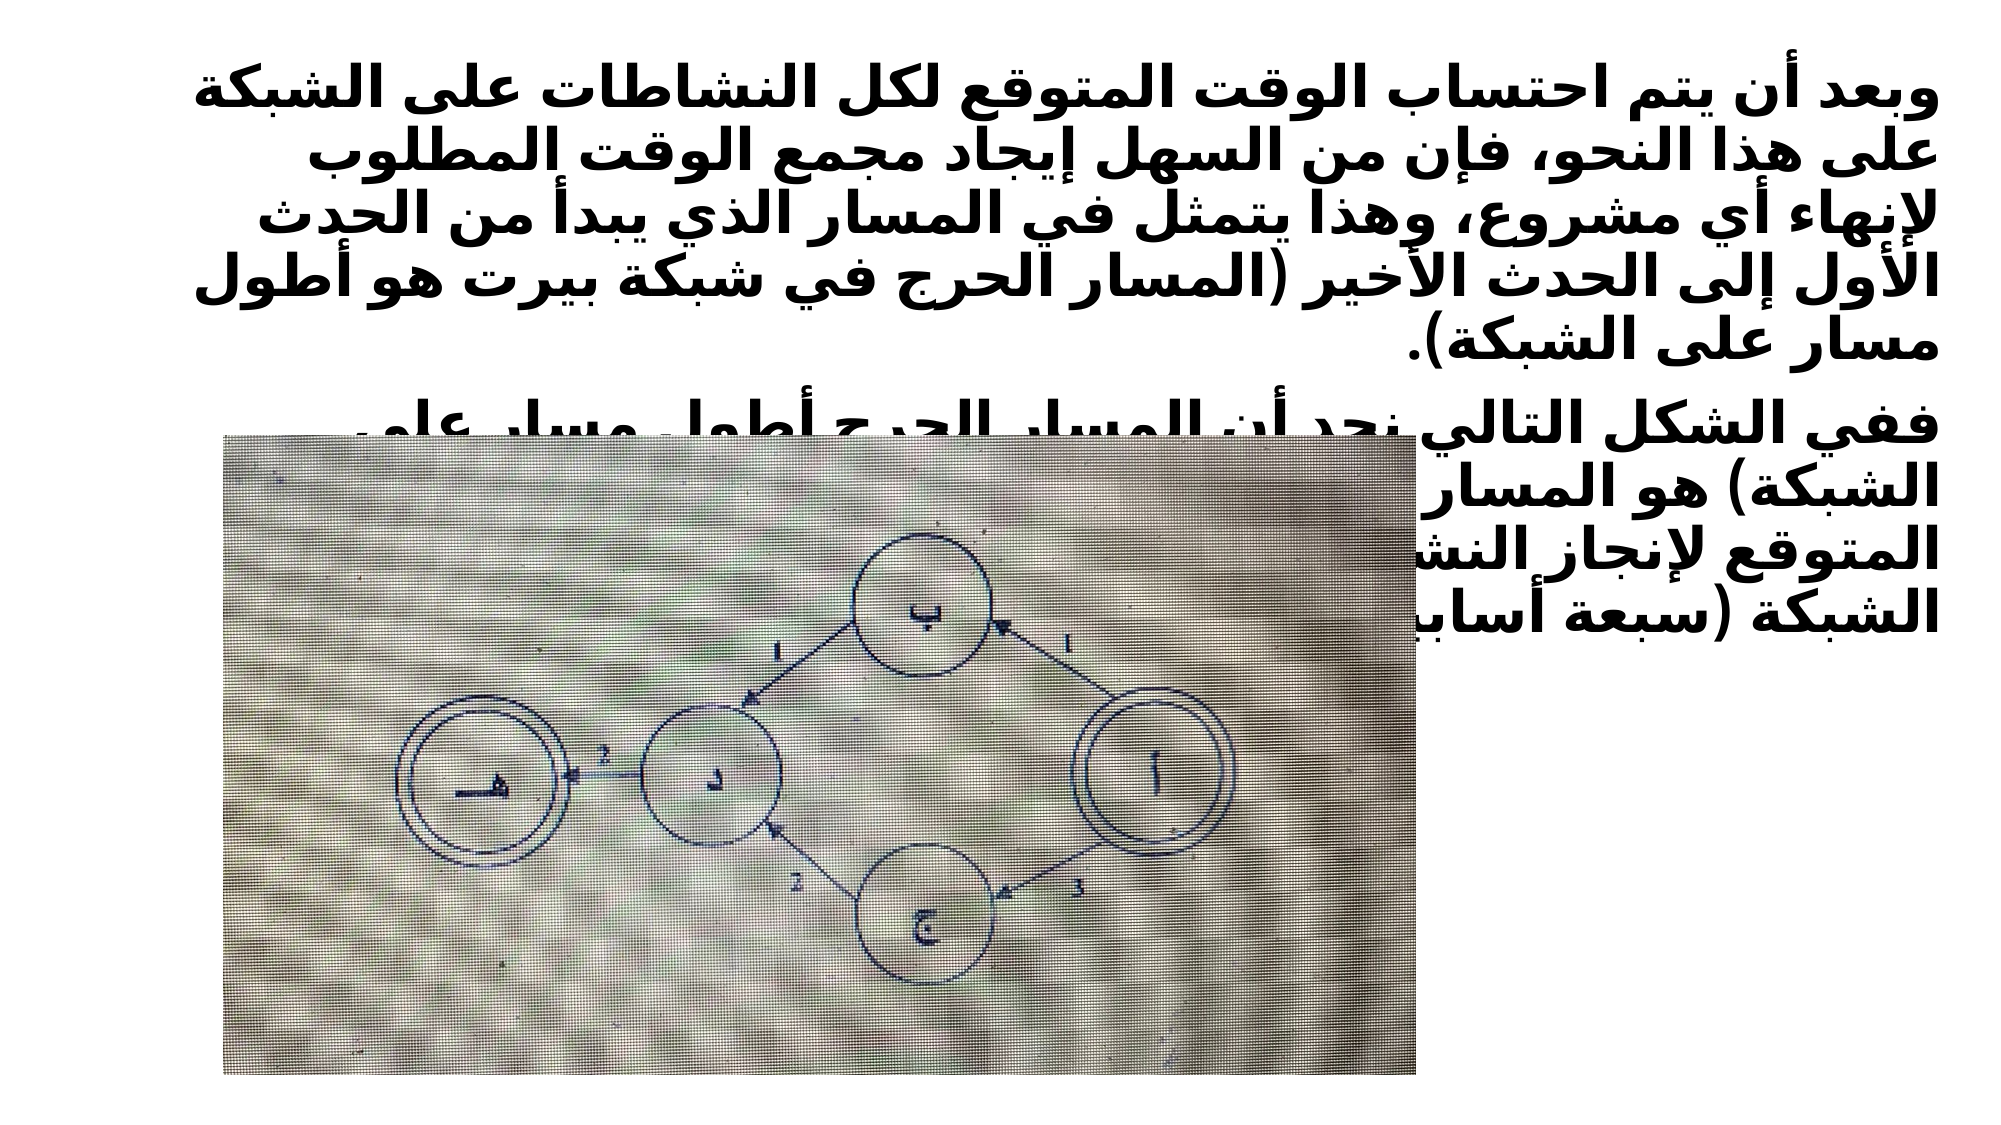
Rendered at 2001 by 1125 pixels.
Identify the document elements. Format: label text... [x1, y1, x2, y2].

list وبعد أن يتم احتساب الوقت المتوقع لكل النشاطات على الشبكة على هذا النحو، فإن من السهل إيجاد مجمع الوقت المطلوب لإنهاء أي مشروع، وهذا يتمثل في المسار الذي يبدأ من الحدث الأول إلى الحدث الأخير (المسار الحرج في شبكة بيرت هو أطول مسار على الشبكة). ففي الشكل التالي نجد أن المسار الحرج أطول مسار على الشبكة) هو المسار الذي يربط الأحداث أ، ج ، د، هـ لأن الوقت المتوقع لإنجاز النشاط (إنهاء المشروع هو أطول مسار على الشبكة (سبعة أسابيع). [137, 50, 1959, 1014]
picture [223, 435, 1416, 1075]
